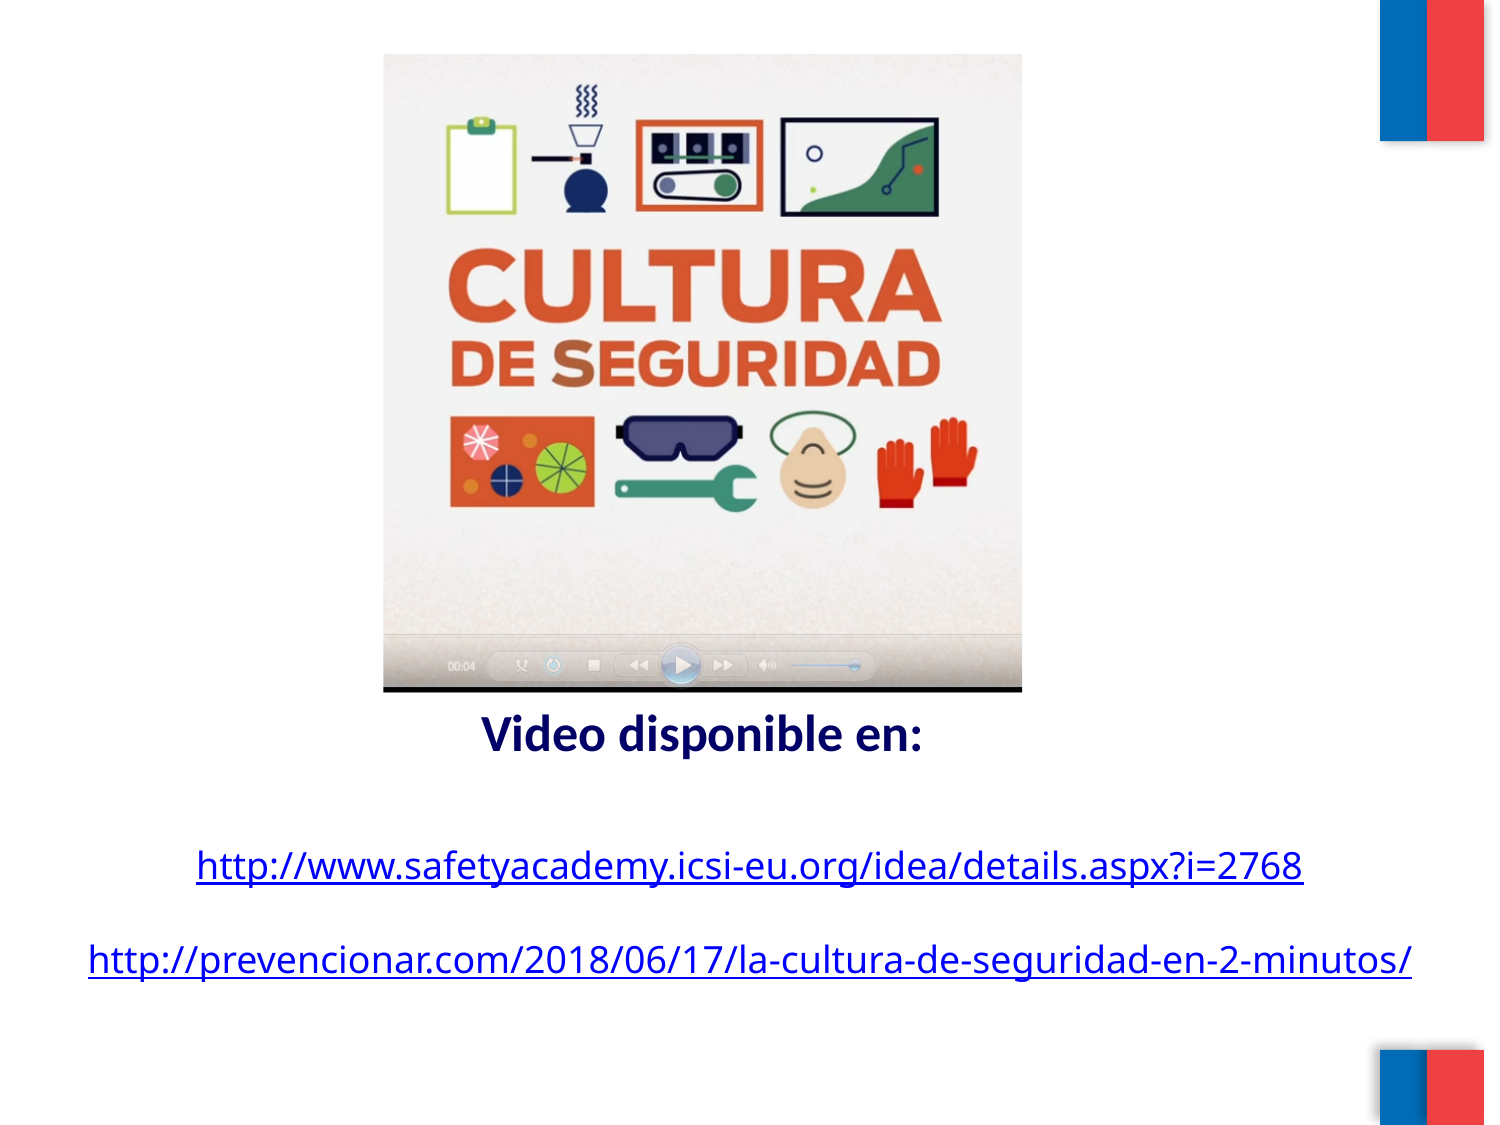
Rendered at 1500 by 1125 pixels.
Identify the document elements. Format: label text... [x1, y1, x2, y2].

picture [383, 54, 1023, 693]
text_box http://www.safetyacademy.icsi-eu.org/idea/details.aspx?i=2768 [0, 834, 1500, 928]
text_box Video disponible en: [383, 701, 1022, 770]
text_box http://prevencionar.com/2018/06/17/la-cultura-de-seguridad-en-2-minutos/ [0, 928, 1500, 1040]
